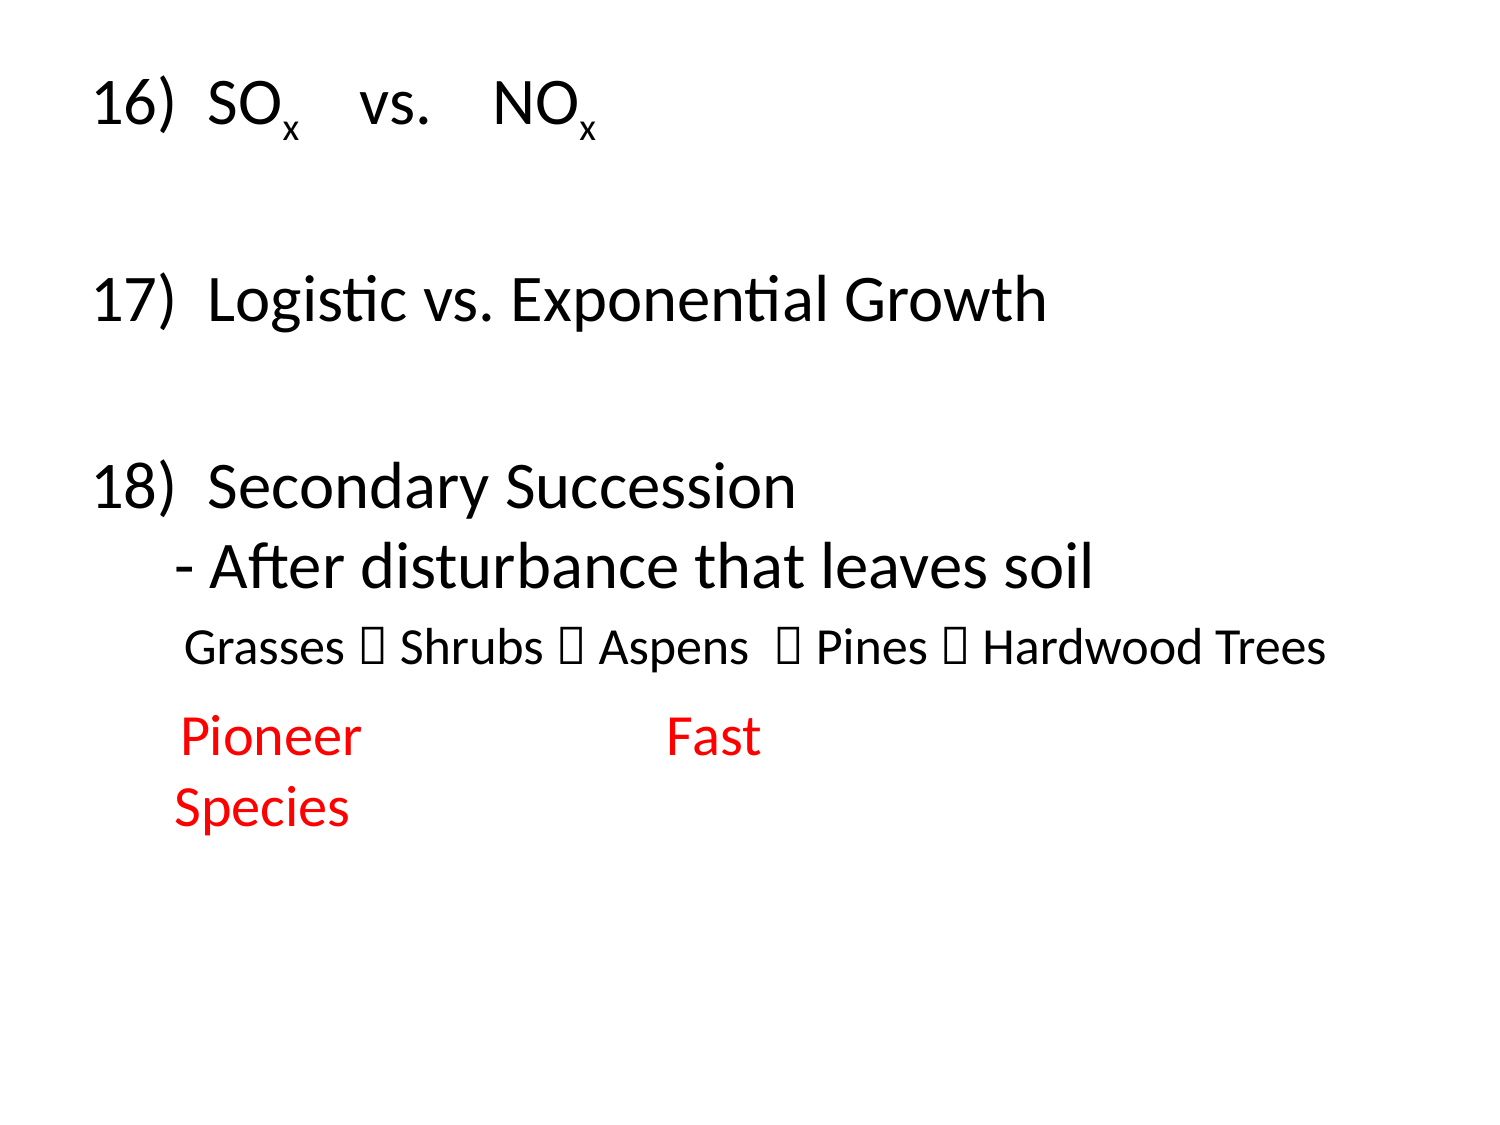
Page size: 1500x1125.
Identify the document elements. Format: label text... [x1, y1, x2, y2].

list 16) SOx vs. NOx 17) Logistic vs. Exponential Growth 18) Secondary Succession - After disturbance that leaves soil Grasses  Shrubs  Aspens  Pines  Hardwood Trees Pioneer Fast Species [75, 50, 1475, 1063]
